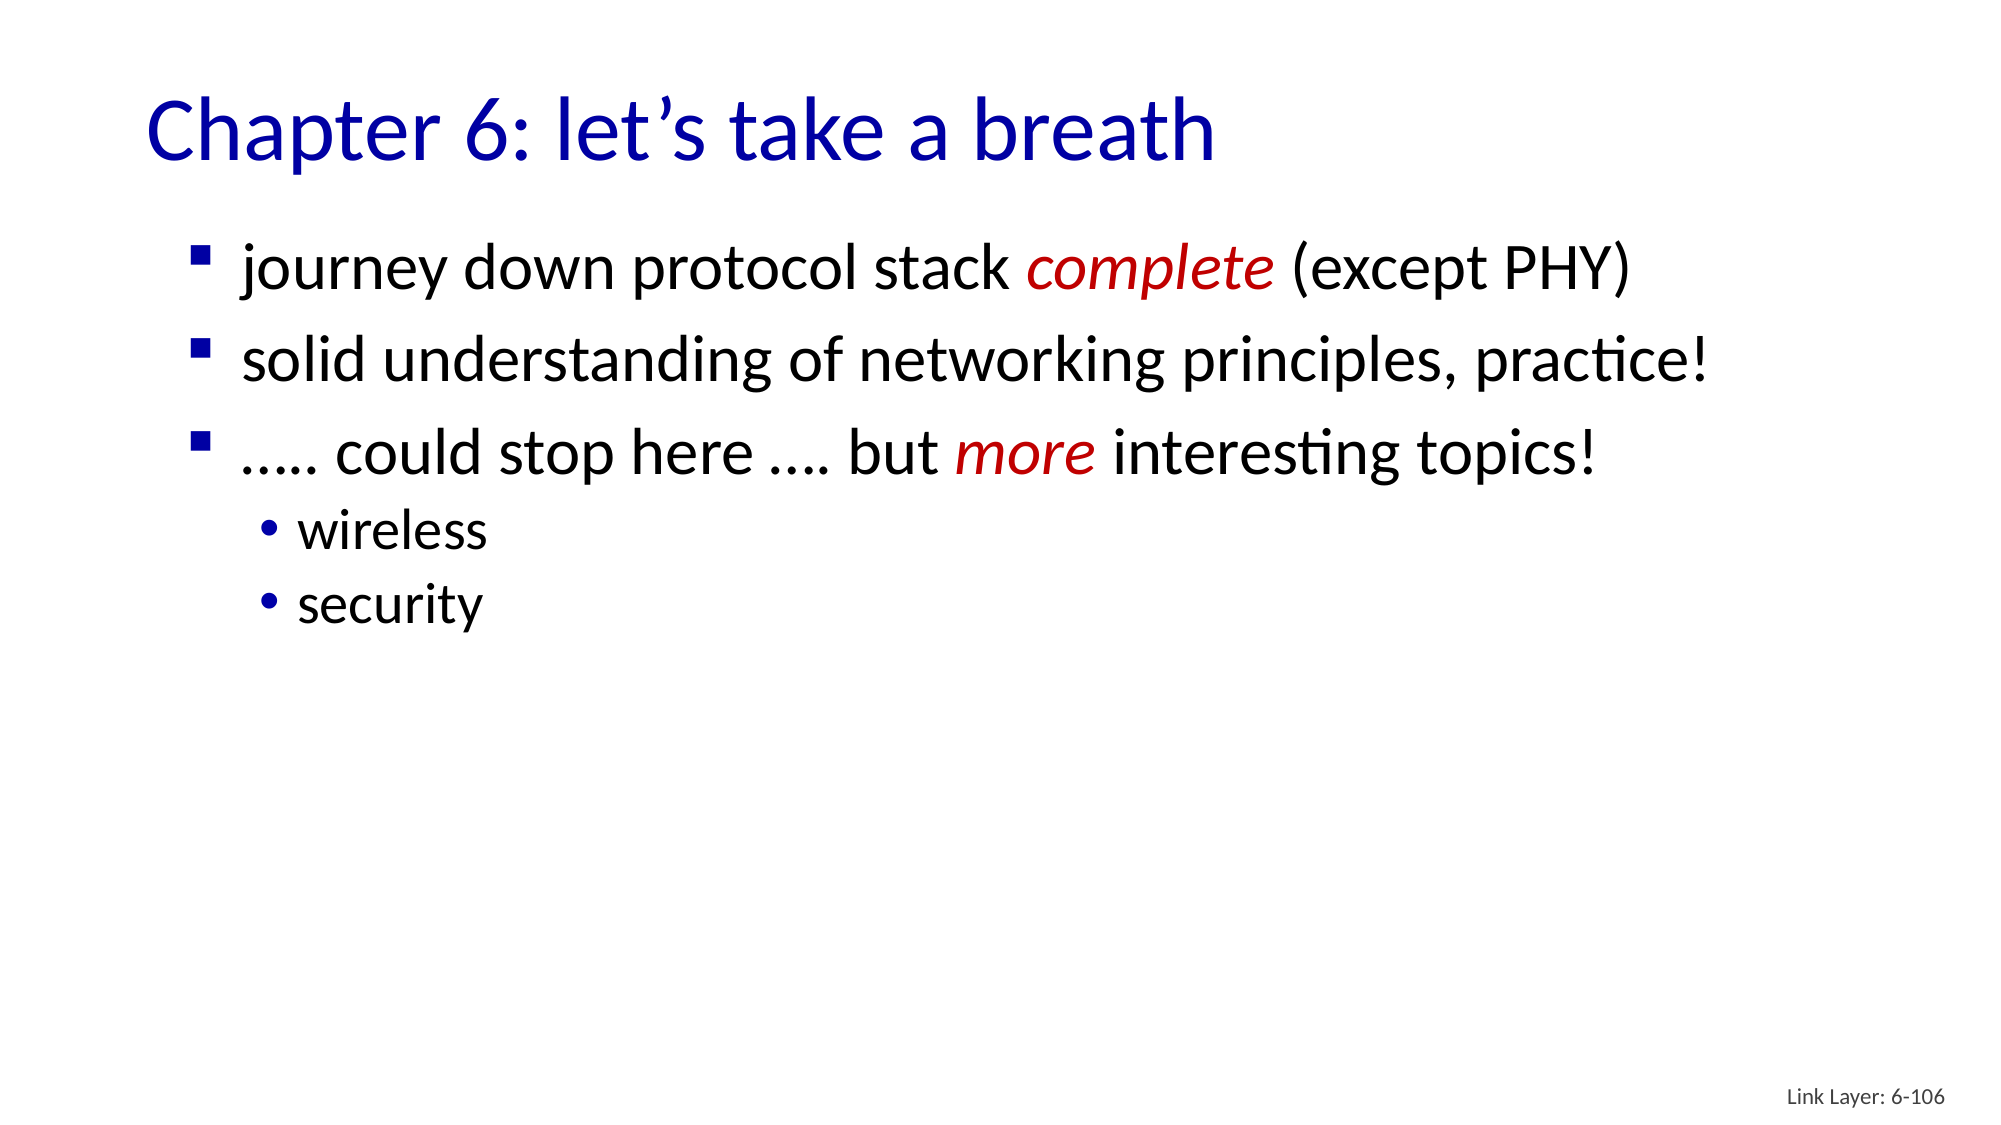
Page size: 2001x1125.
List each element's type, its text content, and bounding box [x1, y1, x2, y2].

slide_number Link Layer: 6-106 [1510, 1065, 1961, 1125]
text_box journey down protocol stack complete (except PHY) solid understanding of networking principles, practice! ….. could stop here …. but more interesting topics! wireless security [168, 223, 1844, 706]
title Chapter 6: let’s take a breath [131, 57, 1857, 205]
